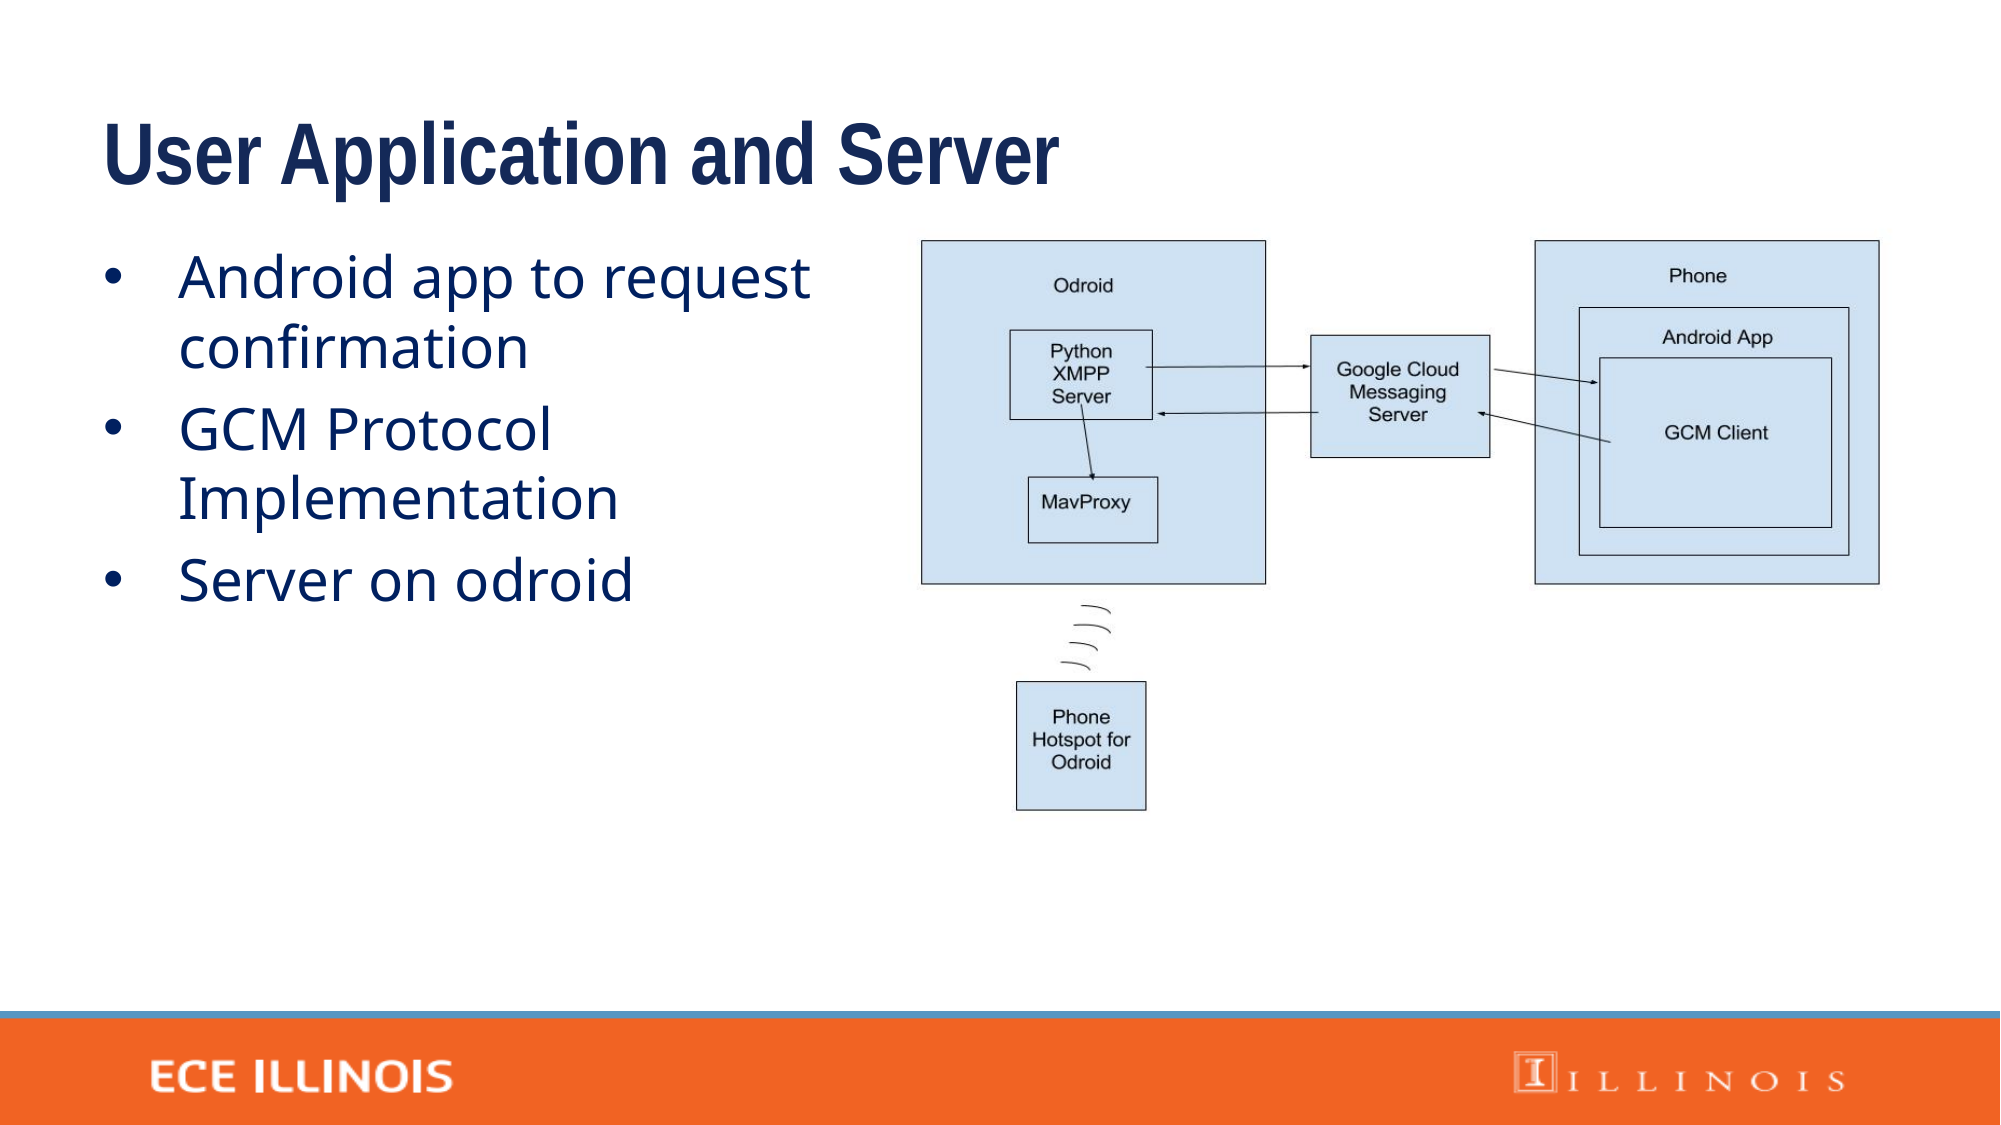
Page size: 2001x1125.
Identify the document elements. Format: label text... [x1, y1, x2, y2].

list User Application and Server [88, 89, 1094, 198]
list Android app to request confirmation GCM Protocol Implementation Server on odroid [88, 232, 872, 899]
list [891, 195, 1926, 936]
